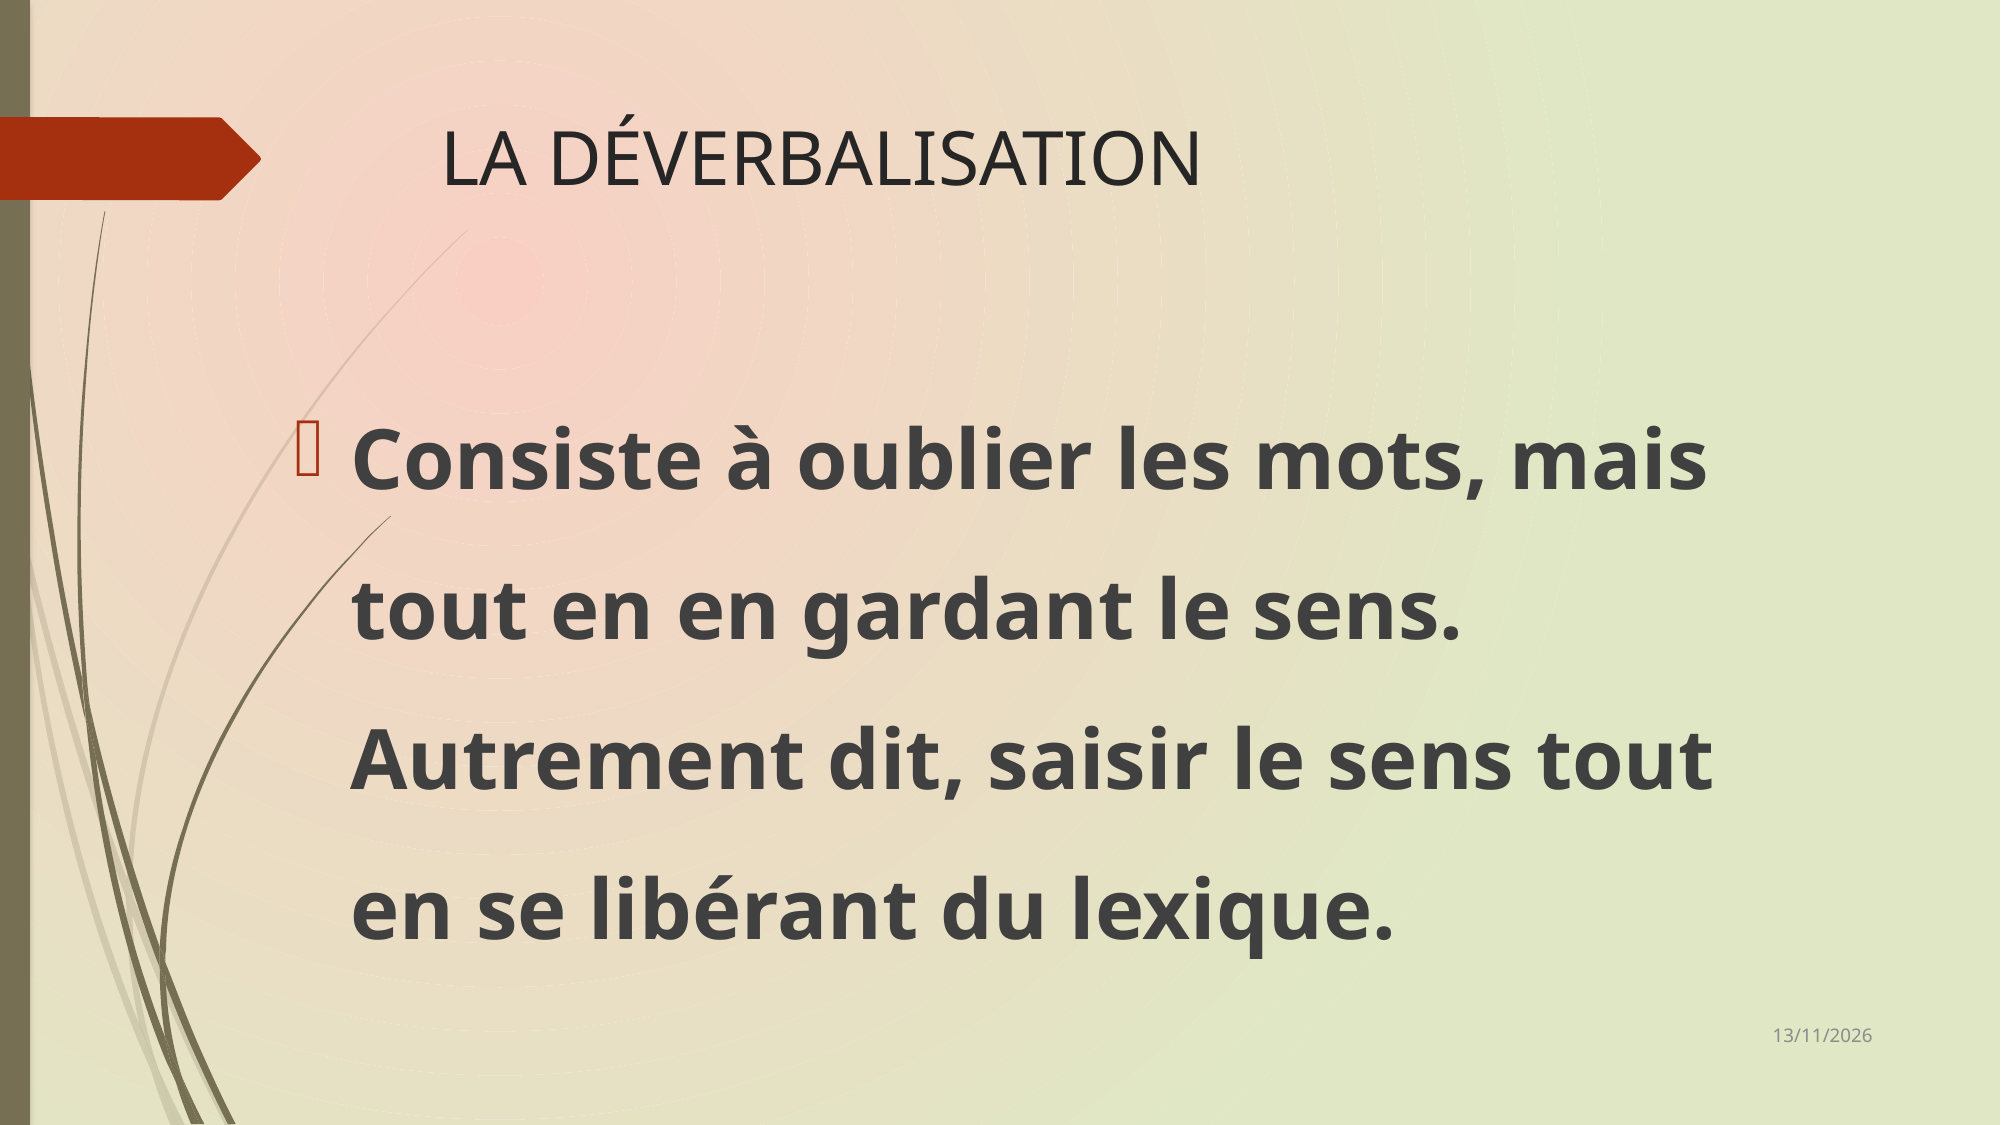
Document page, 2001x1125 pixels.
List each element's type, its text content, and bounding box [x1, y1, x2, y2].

title LA DÉVERBALISATION [425, 102, 1888, 313]
list Consiste à oublier les mots, mais tout en en gardant le sens. Autrement dit, saisir le sens tout en se libérant du lexique. [279, 349, 1742, 969]
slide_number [1699, 1005, 1888, 1067]
